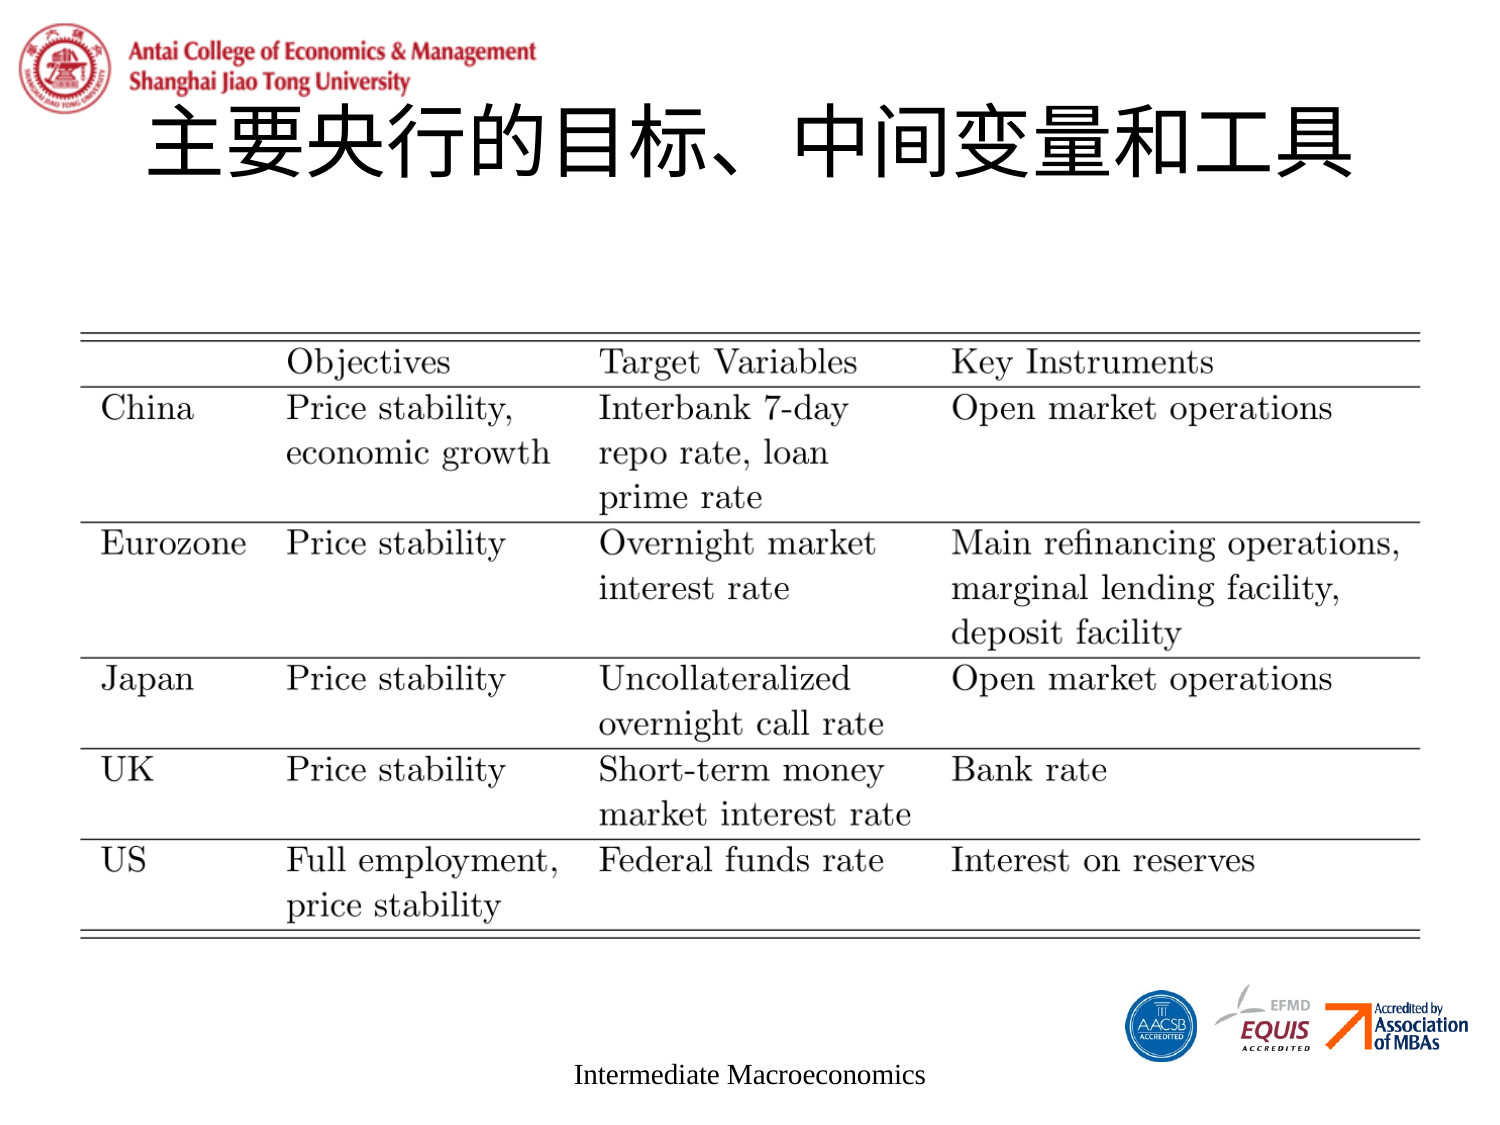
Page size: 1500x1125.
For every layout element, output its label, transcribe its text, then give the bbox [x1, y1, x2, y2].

title 主要央行的目标、中间变量和工具 [75, 45, 1425, 233]
picture [1325, 1002, 1468, 1050]
picture [2, 19, 548, 119]
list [74, 323, 1426, 944]
picture [1125, 990, 1197, 1062]
picture [1214, 984, 1310, 1051]
footer Intermediate Macroeconomics [512, 1042, 988, 1103]
